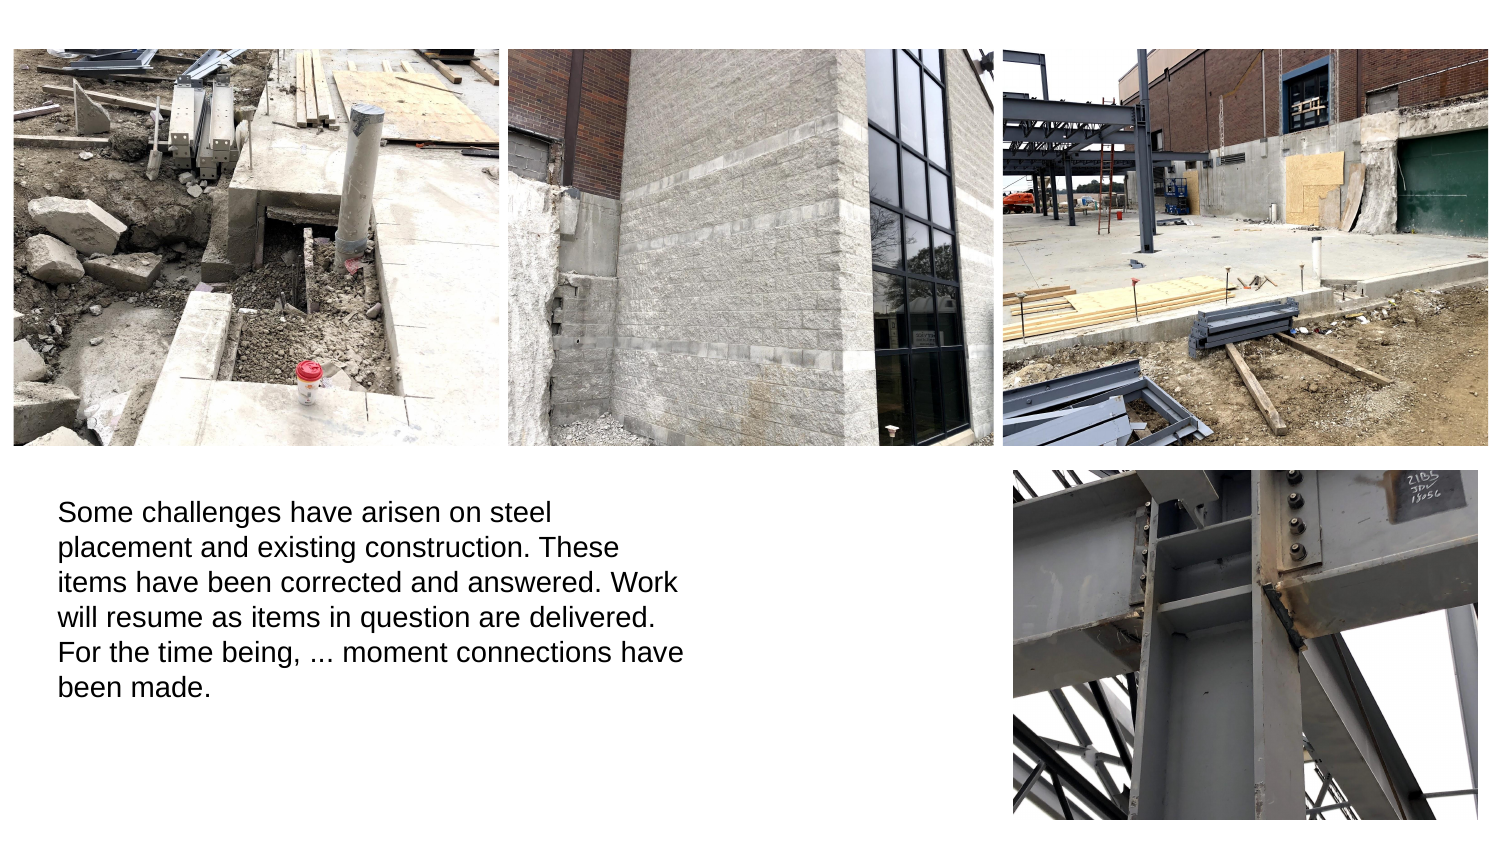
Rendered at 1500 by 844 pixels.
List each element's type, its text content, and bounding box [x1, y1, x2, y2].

text_box Some challenges have arisen on steel placement and existing construction. These items have been corrected and answered. Work will resume as items in question are delivered. For the time being, ... moment connections have been made. [42, 478, 707, 812]
picture [507, 49, 994, 446]
picture [1012, 470, 1479, 820]
picture [13, 49, 500, 446]
picture [1002, 49, 1489, 446]
